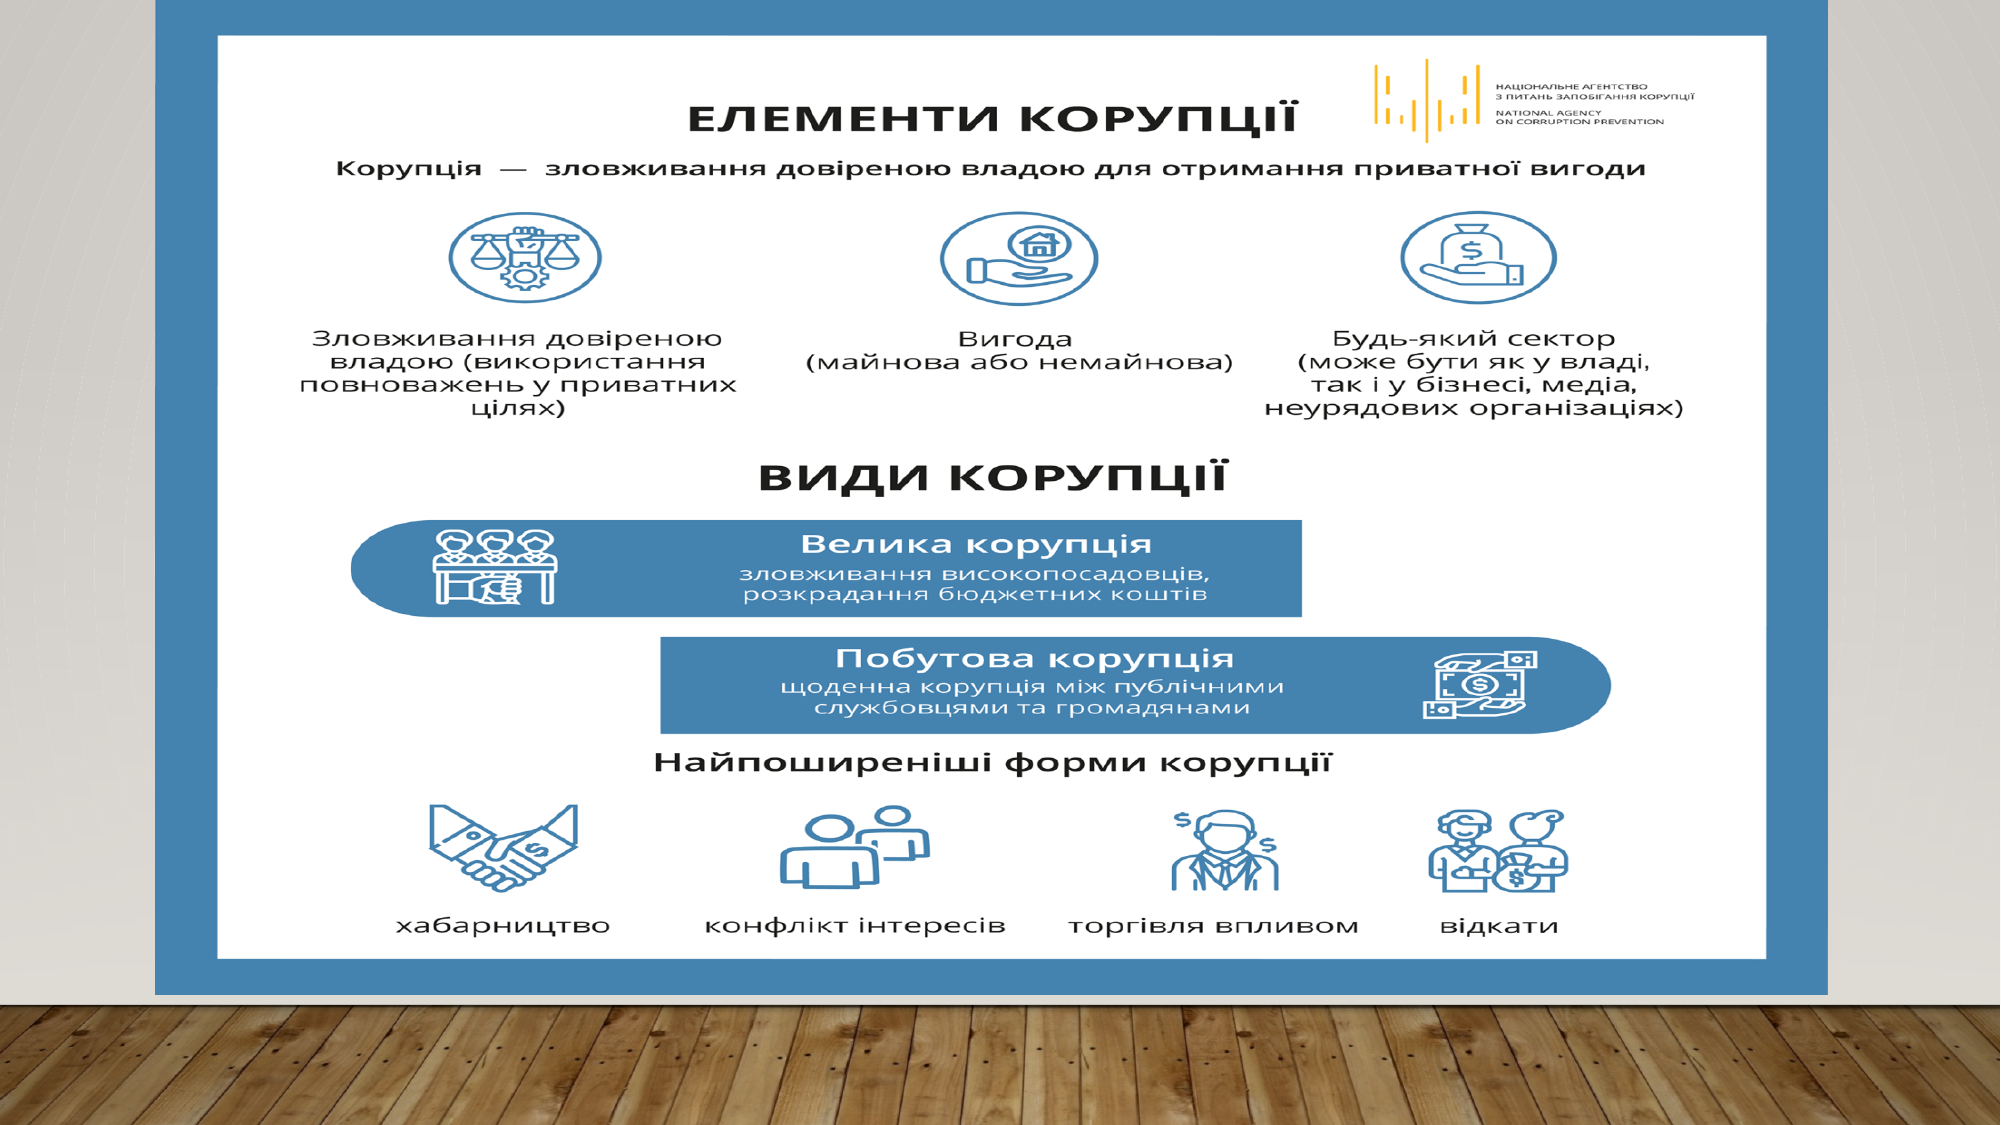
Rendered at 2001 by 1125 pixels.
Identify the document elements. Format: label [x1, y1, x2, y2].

picture [0, 1005, 2000, 1125]
picture [155, 0, 1828, 995]
